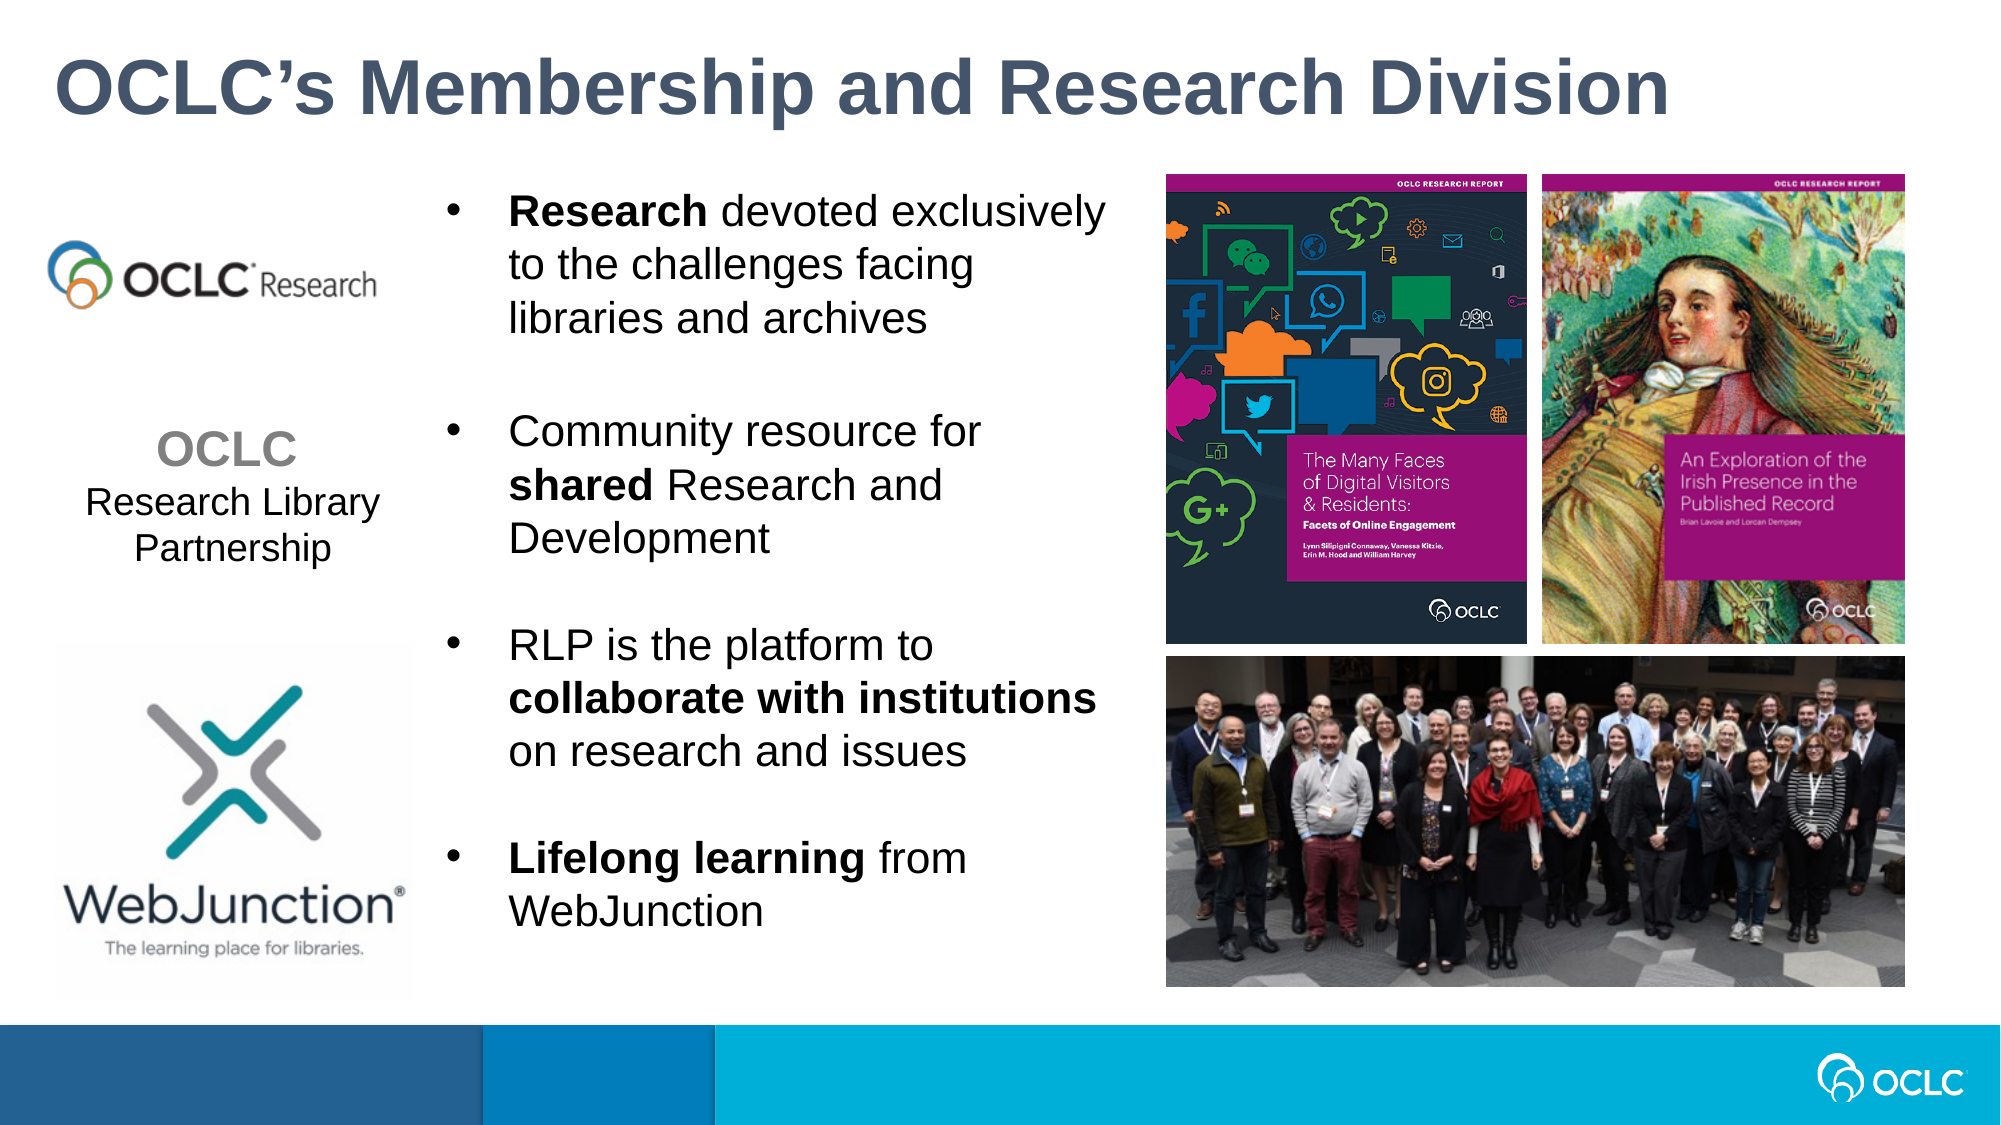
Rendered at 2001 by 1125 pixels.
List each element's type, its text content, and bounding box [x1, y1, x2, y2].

picture [18, 211, 406, 340]
picture [55, 642, 414, 1002]
text_box OCLC Research Library Partnership [0, 409, 431, 577]
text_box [1165, 174, 1905, 988]
text_box Research devoted exclusively to the challenges facing libraries and archives Community resource for shared Research and Development RLP is the platform to collaborate with institutions on research and issues Lifelong learning from WebJunction [431, 174, 1133, 997]
text_box OCLC’s Membership and Research Division [40, 29, 1725, 138]
